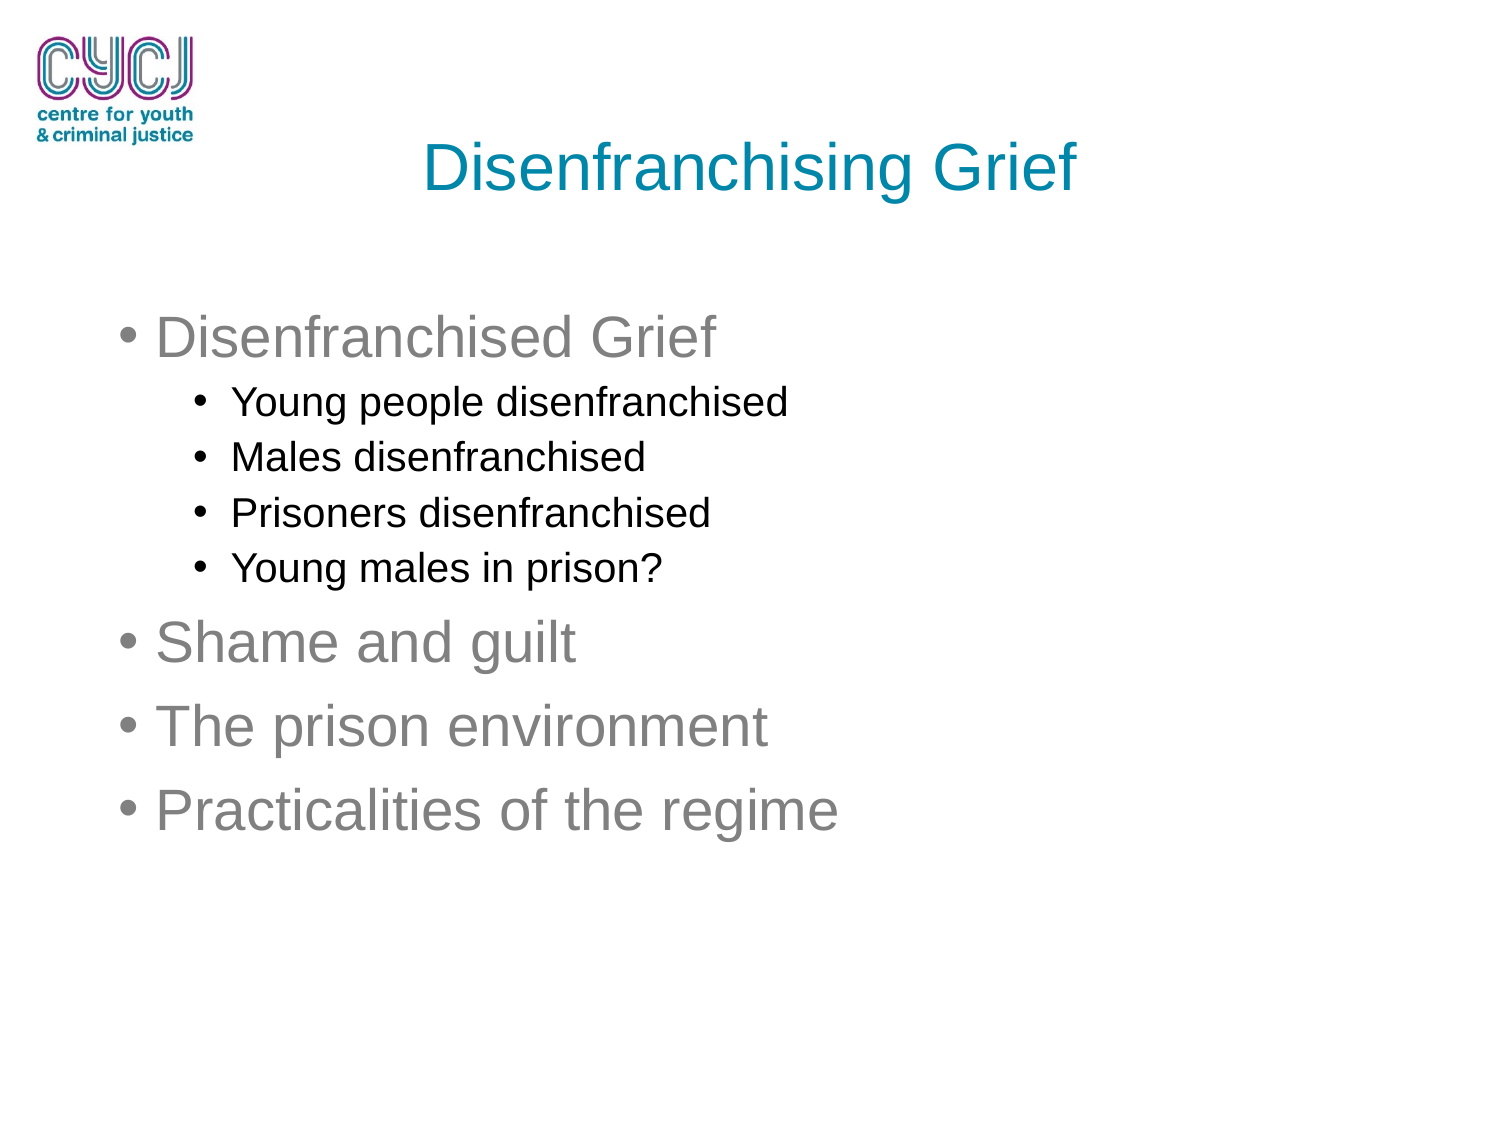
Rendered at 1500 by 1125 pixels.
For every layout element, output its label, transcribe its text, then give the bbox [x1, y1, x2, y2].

title Disenfranchising Grief [103, 59, 1397, 278]
picture [35, 36, 199, 146]
list Disenfranchised Grief Young people disenfranchised Males disenfranchised Prisoners disenfranchised Young males in prison? Shame and guilt The prison environment Practicalities of the regime [103, 299, 1397, 1014]
